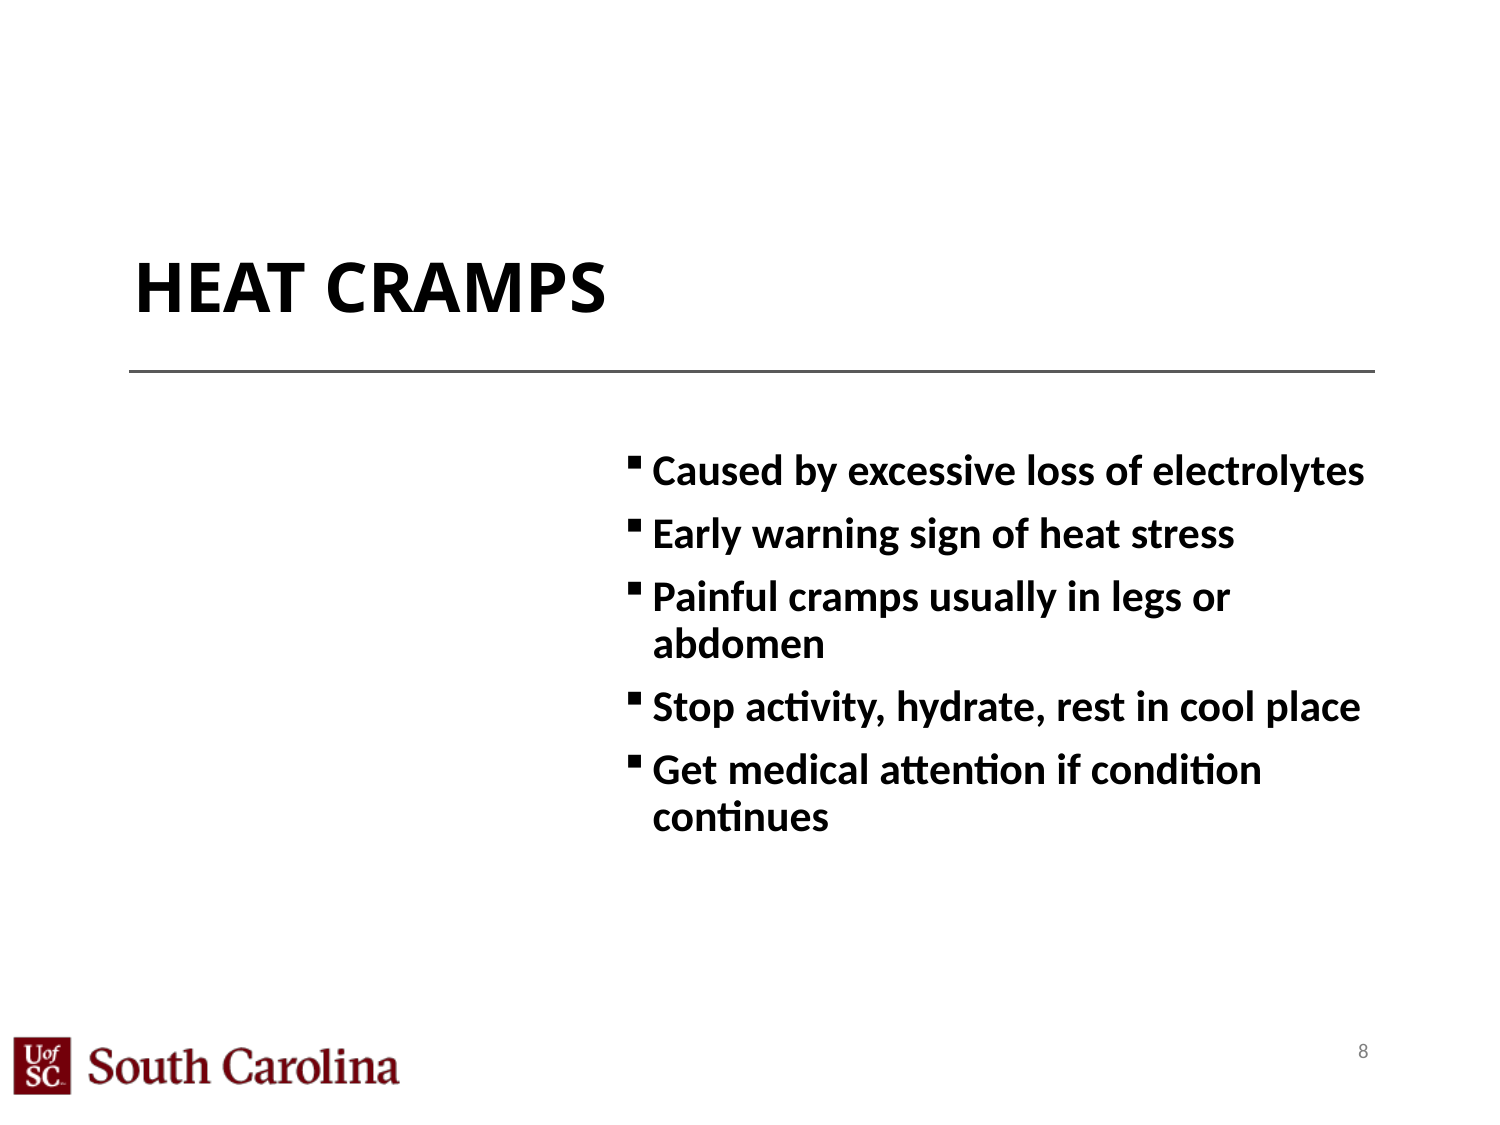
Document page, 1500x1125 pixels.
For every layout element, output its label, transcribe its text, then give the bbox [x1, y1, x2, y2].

list Caused by excessive loss of electrolytes Early warning sign of heat stress Painful cramps usually in legs or abdomen Stop activity, hydrate, rest in cool place Get medical attention if condition continues [609, 440, 1383, 968]
title HEAT CRAMPS [118, 160, 1421, 335]
picture [0, 1000, 415, 1125]
slide_number 8 [1271, 1020, 1384, 1080]
